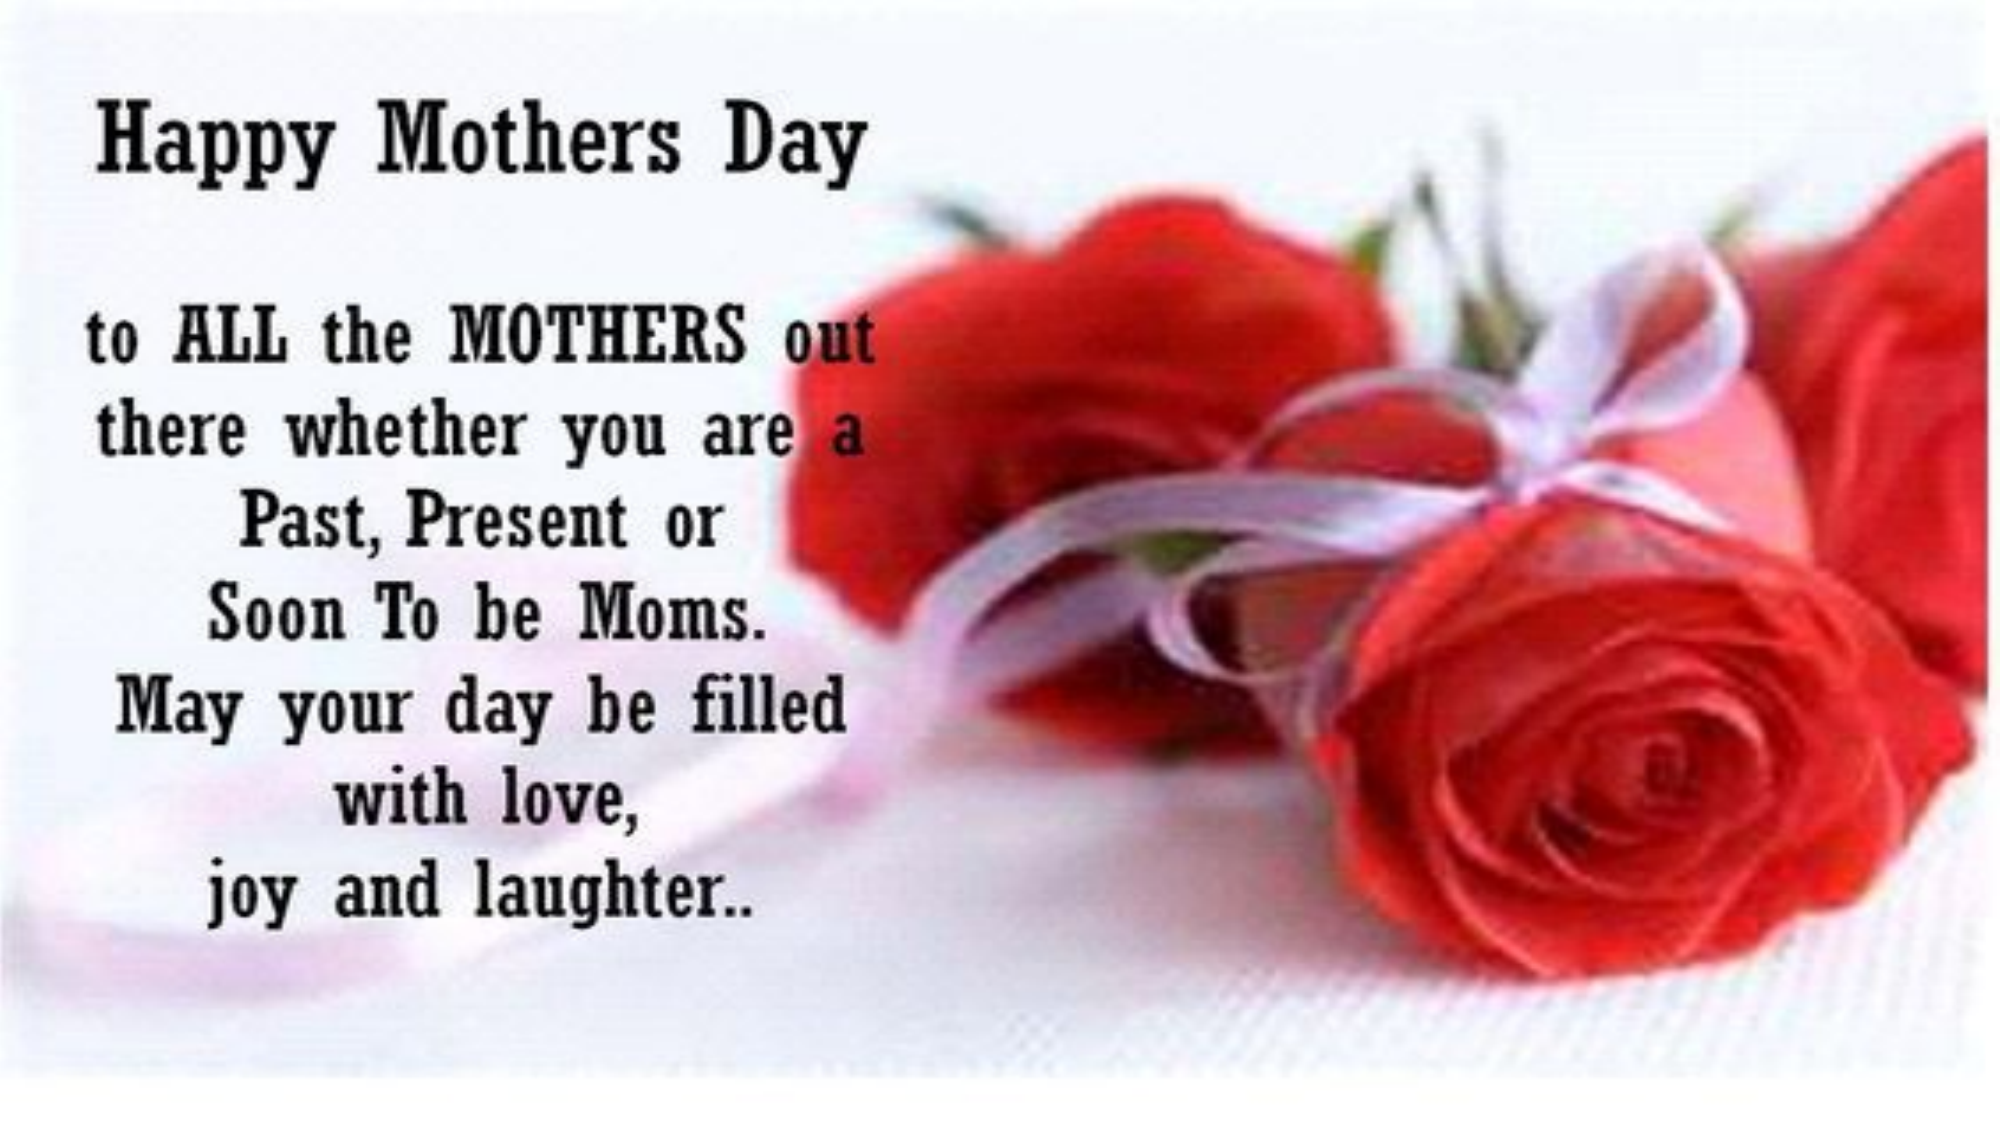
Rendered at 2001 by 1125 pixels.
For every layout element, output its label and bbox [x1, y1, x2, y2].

list [0, 0, 2000, 1125]
